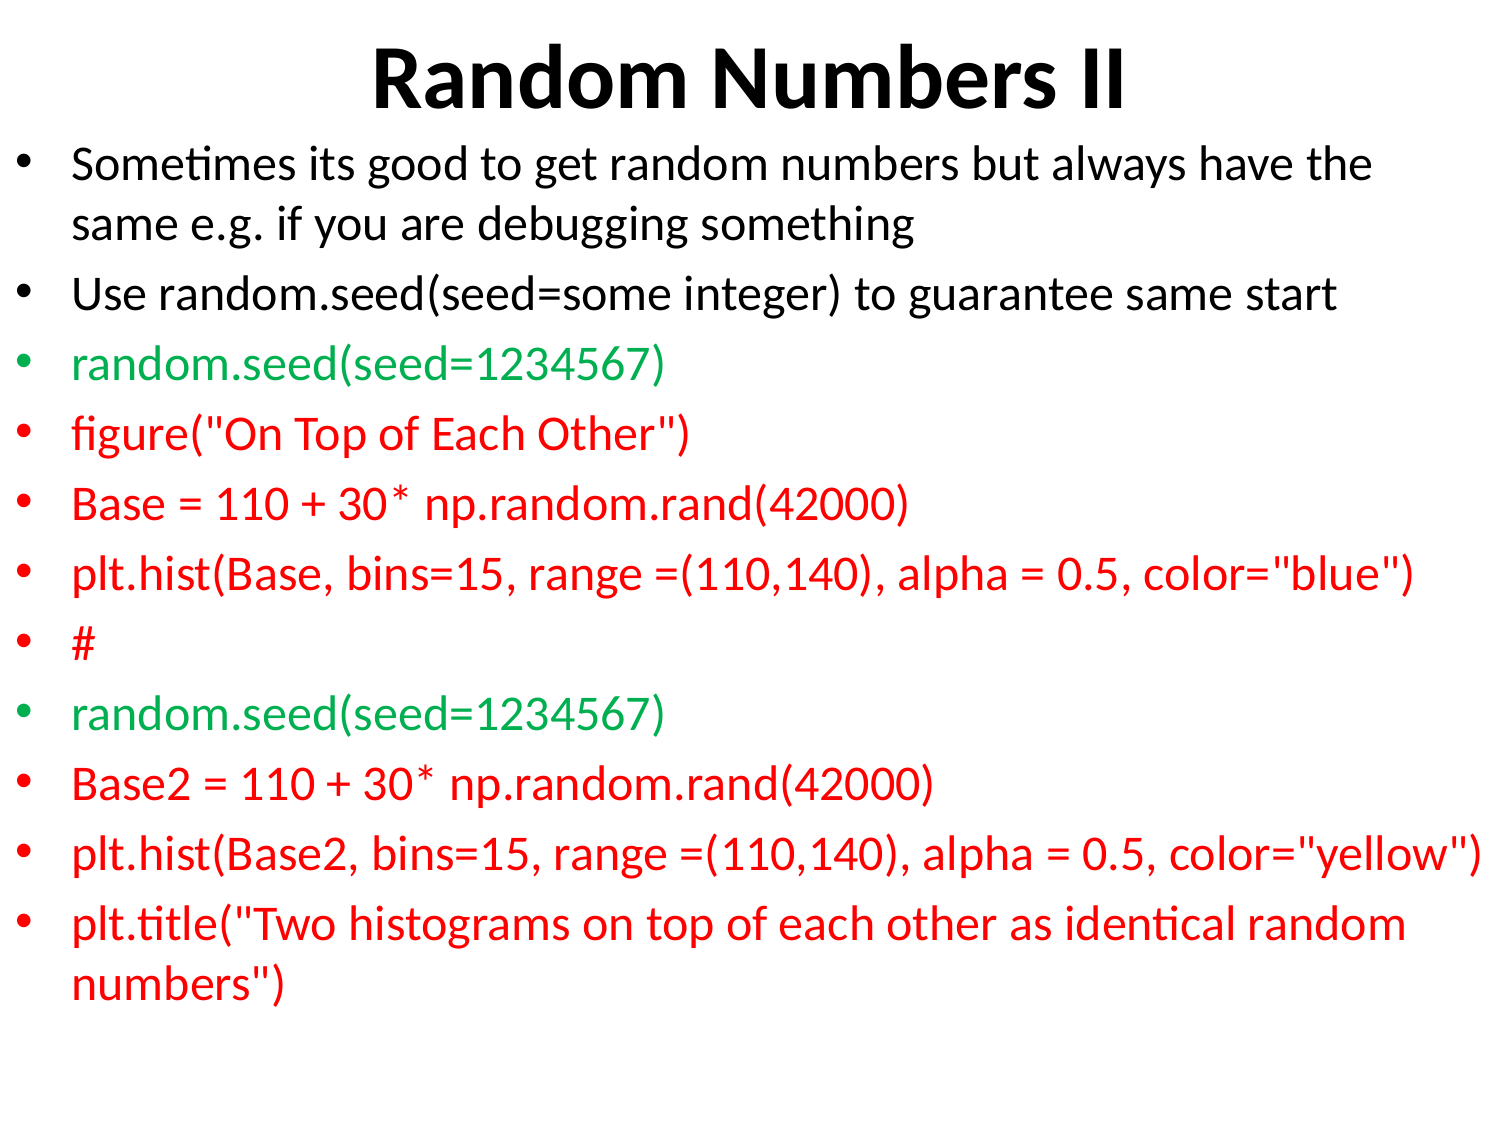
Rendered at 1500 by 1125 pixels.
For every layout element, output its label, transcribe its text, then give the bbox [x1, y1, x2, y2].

title Random Numbers II [75, 5, 1425, 123]
list Sometimes its good to get random numbers but always have the same e.g. if you are debugging something Use random.seed(seed=some integer) to guarantee same start random.seed(seed=1234567) figure("On Top of Each Other") Base = 110 + 30* np.random.rand(42000) plt.hist(Base, bins=15, range =(110,140), alpha = 0.5, color="blue") # random.seed(seed=1234567) Base2 = 110 + 30* np.random.rand(42000) plt.hist(Base2, bins=15, range =(110,140), alpha = 0.5, color="yellow") plt.title("Two histograms on top of each other as identical random numbers") [0, 123, 1500, 1124]
